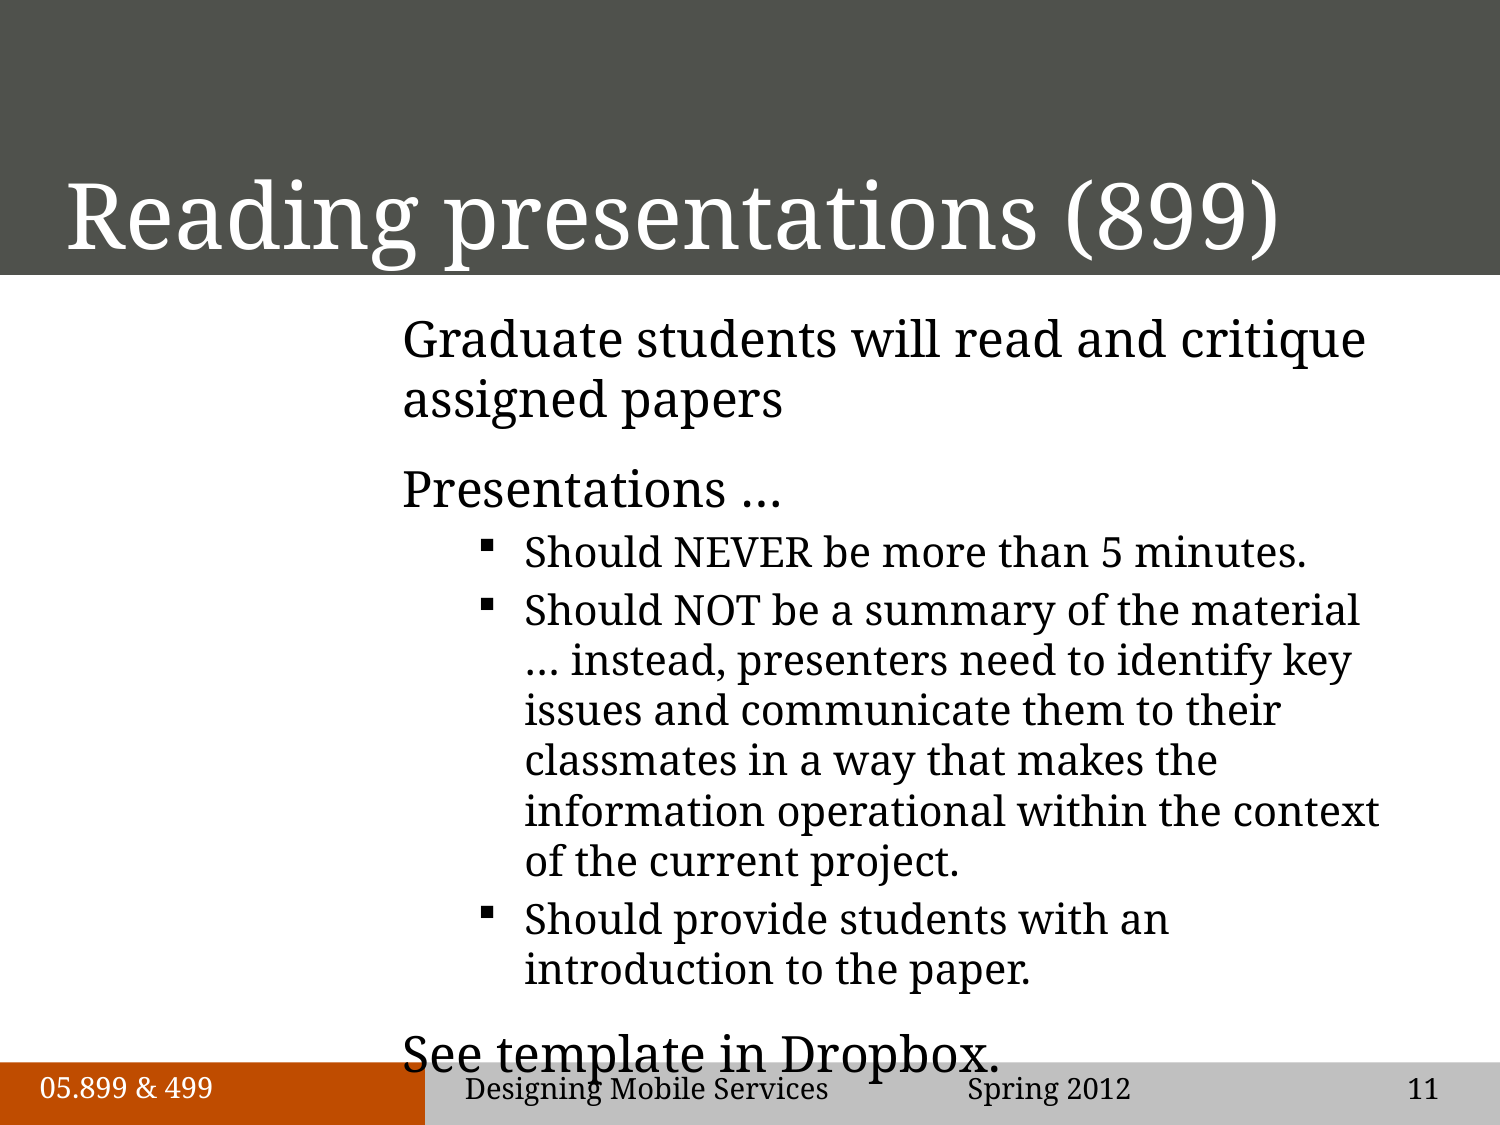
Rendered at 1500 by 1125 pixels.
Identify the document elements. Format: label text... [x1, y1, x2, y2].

list Graduate students will read and critique assigned papers Presentations … Should NEVER be more than 5 minutes. Should NOT be a summary of the material … instead, presenters need to identify key issues and communicate them to their classmates in a way that makes the information operational within the context of the current project. Should provide students with an introduction to the paper. See template in Dropbox. [387, 299, 1401, 976]
title Reading presentations (899) [49, 74, 1376, 276]
